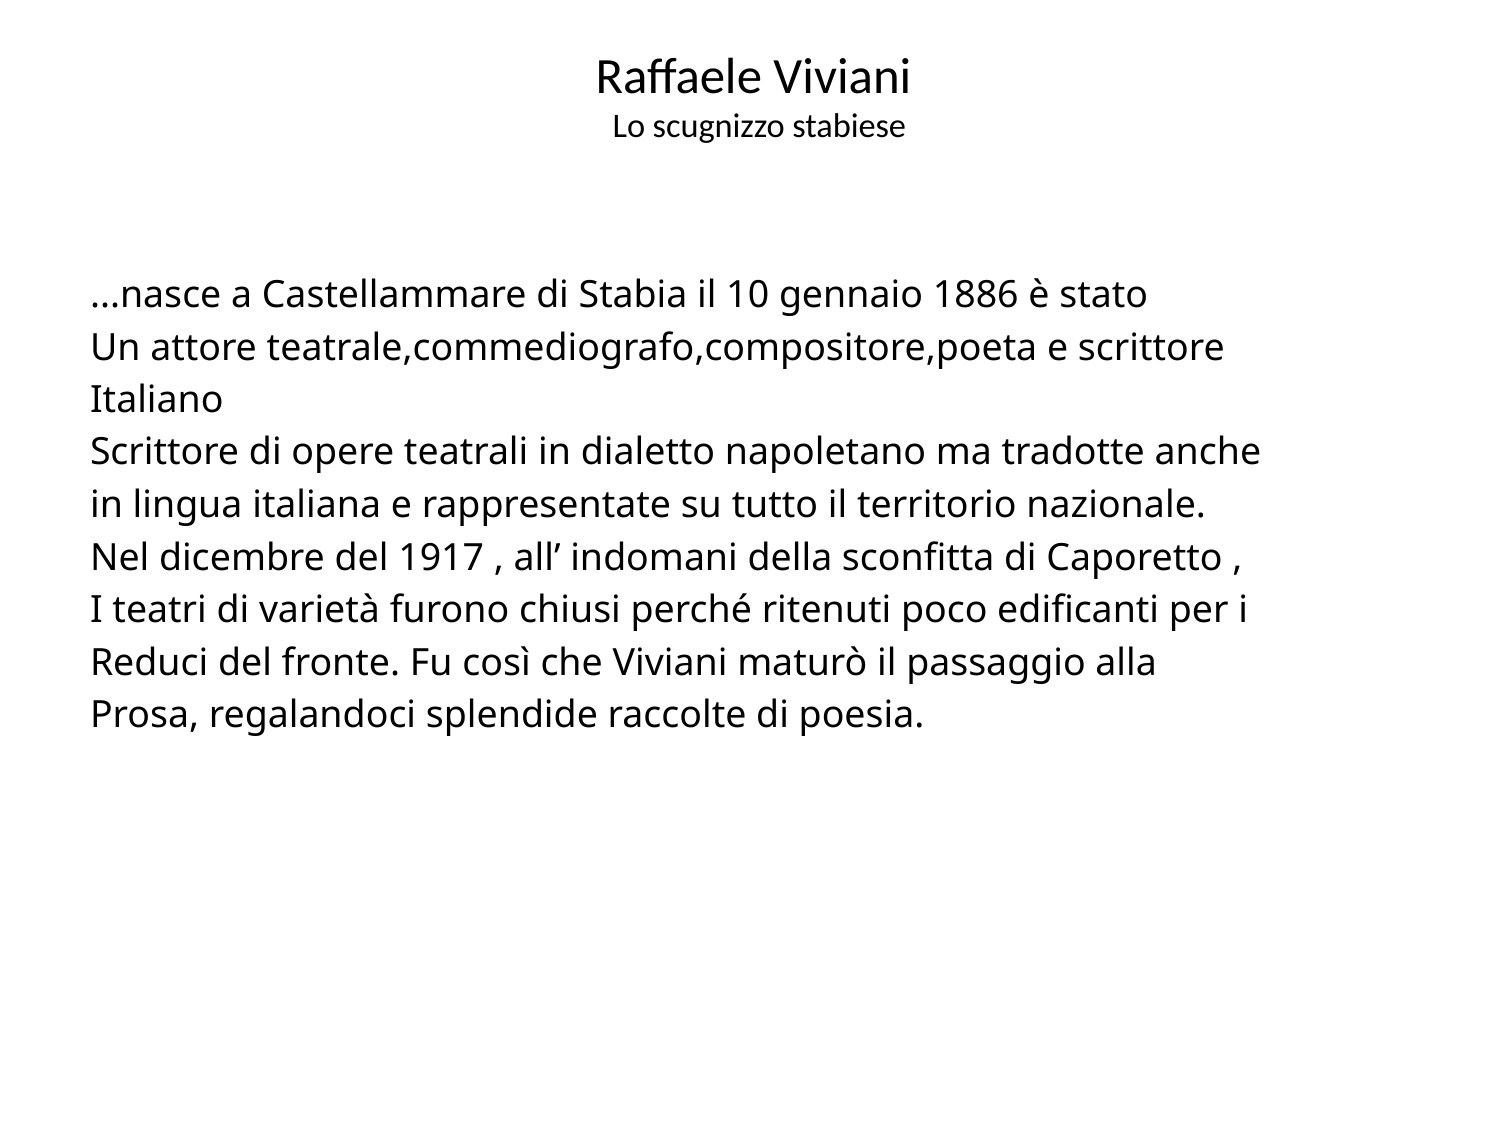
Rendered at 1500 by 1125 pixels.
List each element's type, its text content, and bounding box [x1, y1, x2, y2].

list ...nasce a Castellammare di Stabia il 10 gennaio 1886 è stato Un attore teatrale,commediografo,compositore,poeta e scrittore Italiano Scrittore di opere teatrali in dialetto napoletano ma tradotte anche in lingua italiana e rappresentate su tutto il territorio nazionale. Nel dicembre del 1917 , all’ indomani della sconfitta di Caporetto , I teatri di varietà furono chiusi perché ritenuti poco edificanti per i Reduci del fronte. Fu così che Viviani maturò il passaggio alla Prosa, regalandoci splendide raccolte di poesia. [75, 262, 1425, 1005]
title Raffaele Viviani Lo scugnizzo stabiese [46, 35, 1472, 220]
